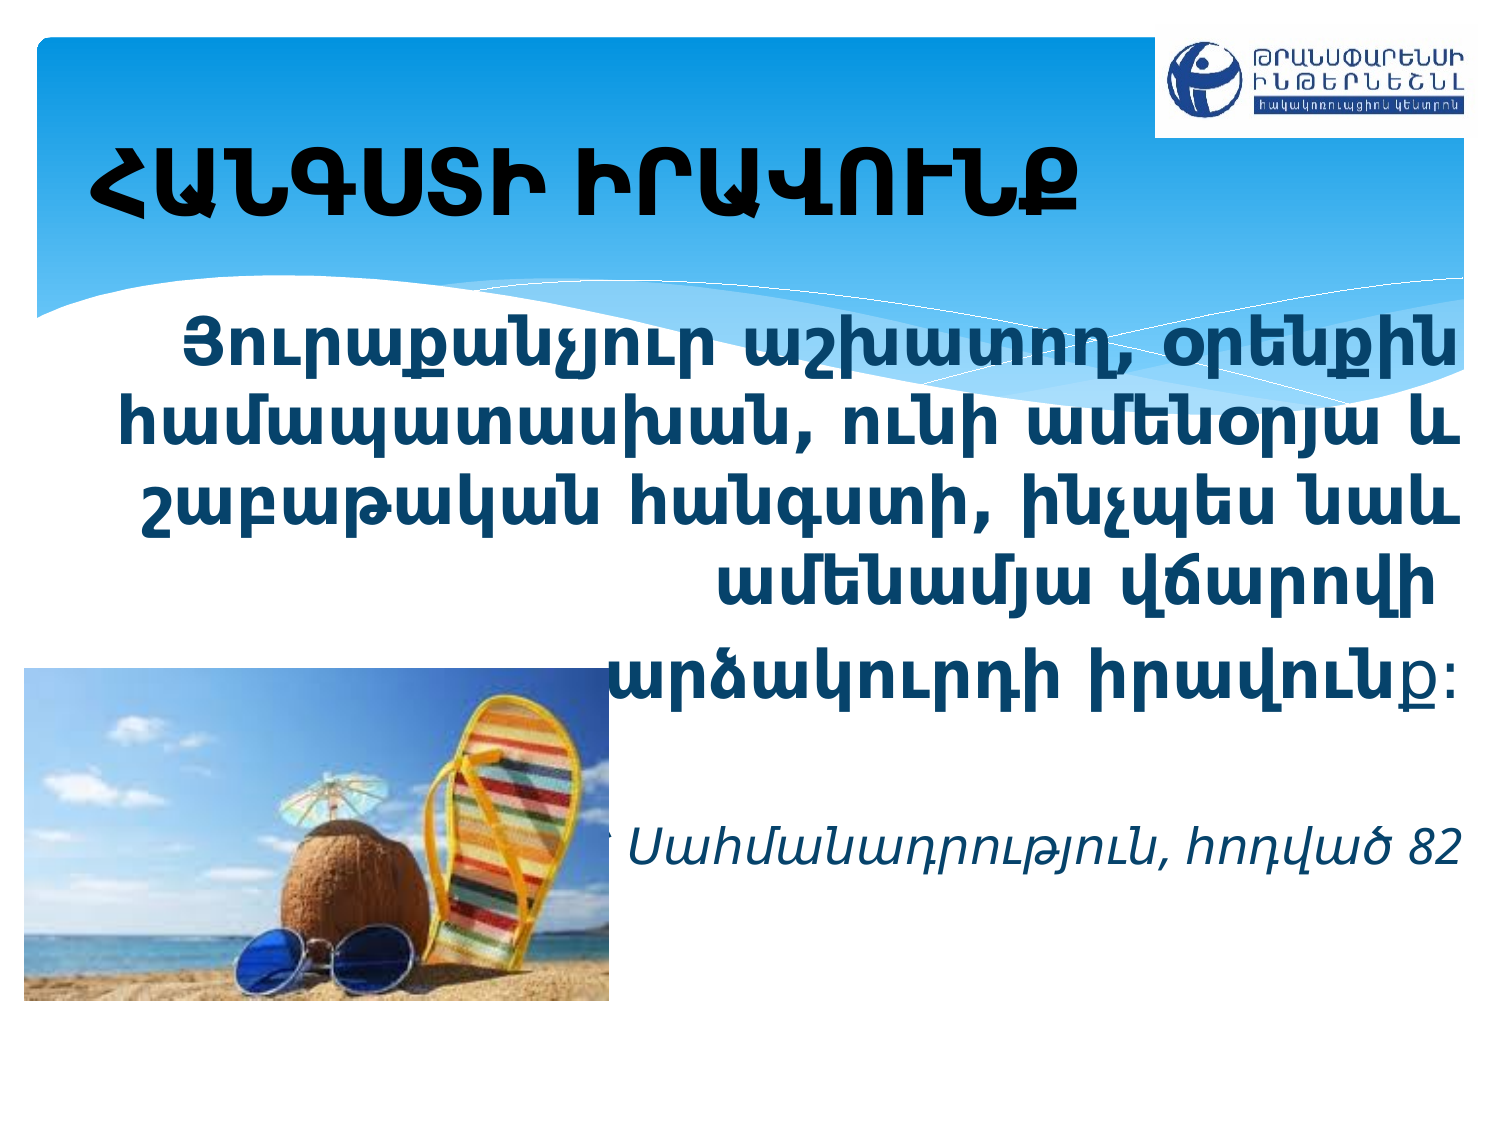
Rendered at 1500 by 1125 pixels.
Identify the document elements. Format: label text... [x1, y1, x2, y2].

picture [1155, 24, 1478, 138]
list Յուրաքանչյուր աշխատող, օրենքին համապատասխան, ունի ամենօրյա և շաբաթական հանգստի, ինչպես նաև ամենամյա վճարովի արձակուրդի իրավունք: ՀՀ Սահմանադրություն, հոդված 82 [75, 290, 1478, 1059]
title ՀԱՆԳՍՏԻ ԻՐԱՎՈՒՆՔ [75, 55, 1425, 303]
picture [24, 668, 609, 1001]
